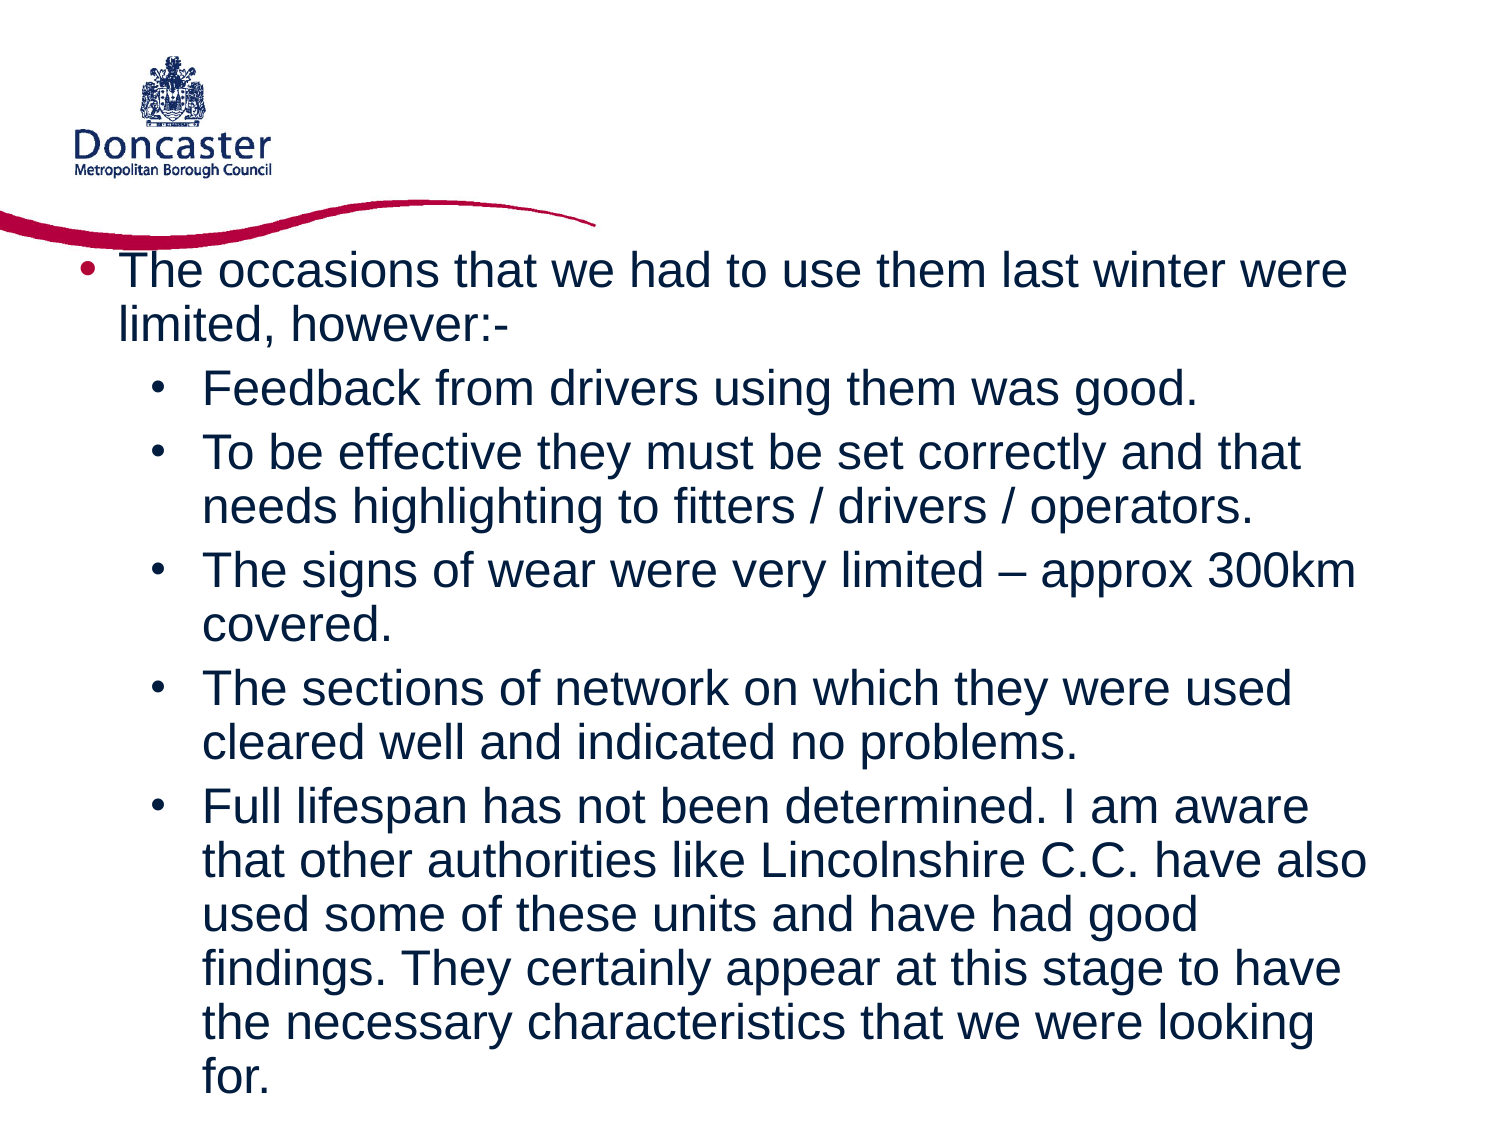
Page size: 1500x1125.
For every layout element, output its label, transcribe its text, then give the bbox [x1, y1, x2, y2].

picture [0, 37, 625, 281]
list The occasions that we had to use them last winter were limited, however:- Feedback from drivers using them was good. To be effective they must be set correctly and that needs highlighting to fitters / drivers / operators. The signs of wear were very limited – approx 300km covered. The sections of network on which they were used cleared well and indicated no problems. Full lifespan has not been determined. I am aware that other authorities like Lincolnshire C.C. have also used some of these units and have had good findings. They certainly appear at this stage to have the necessary characteristics that we were looking for. [61, 236, 1413, 1063]
